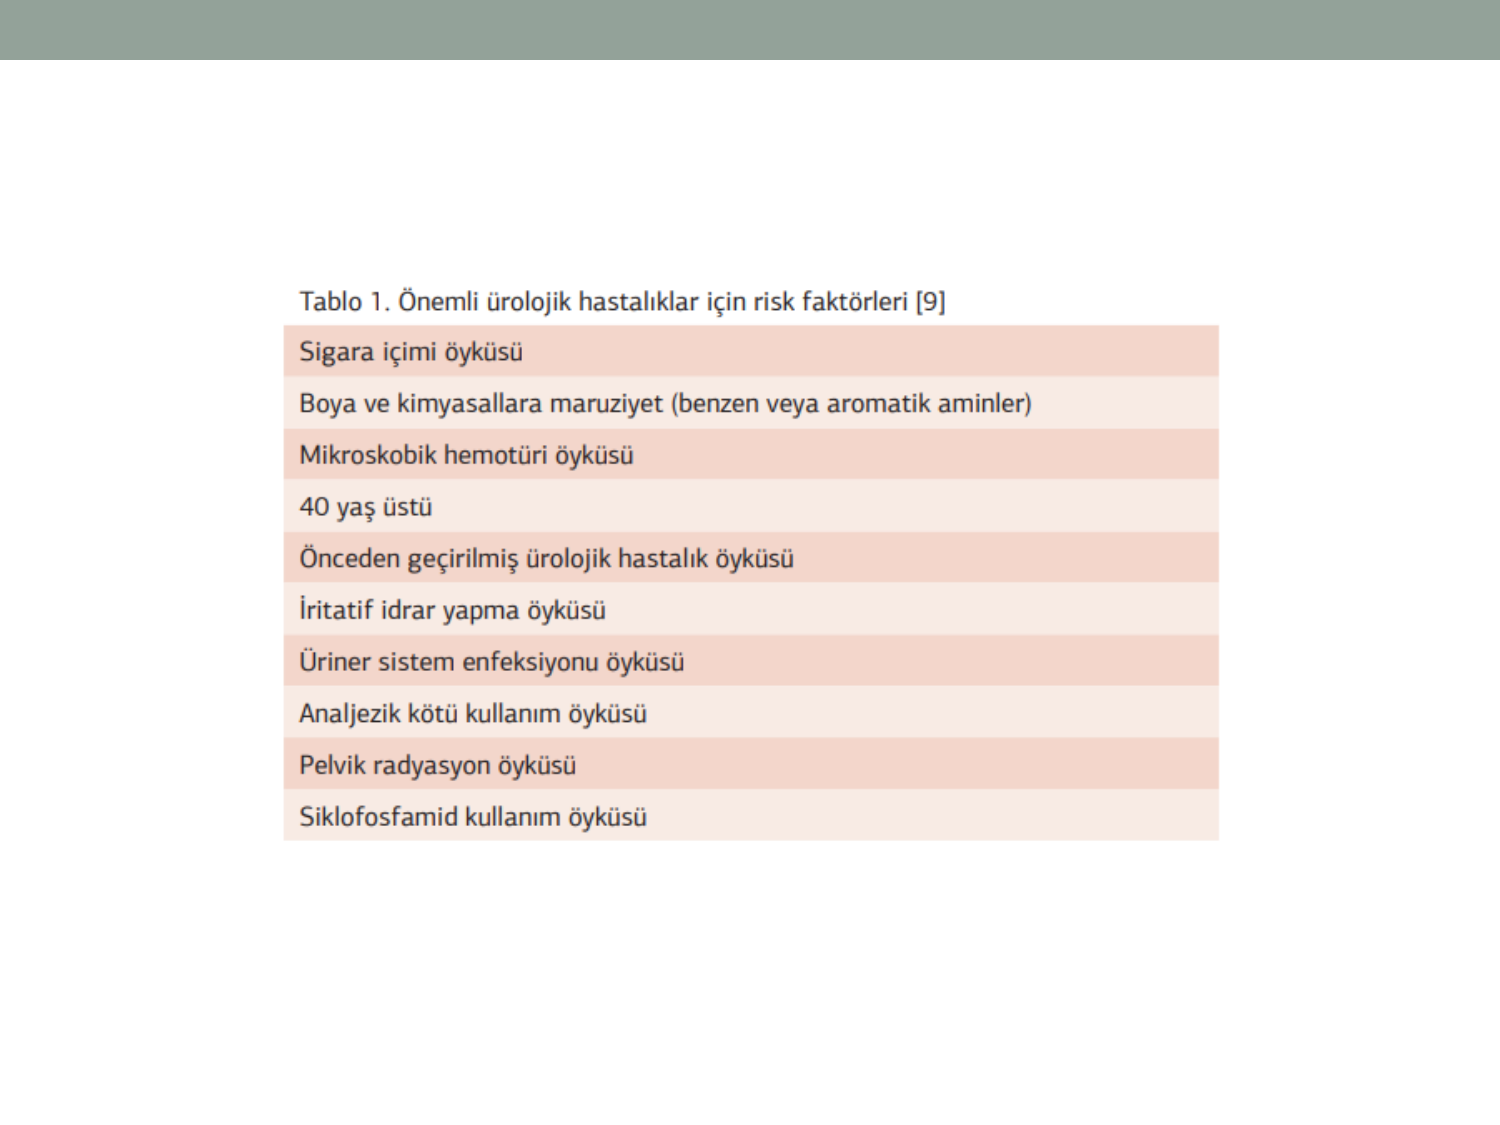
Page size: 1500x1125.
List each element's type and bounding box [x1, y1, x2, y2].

picture [263, 273, 1237, 851]
